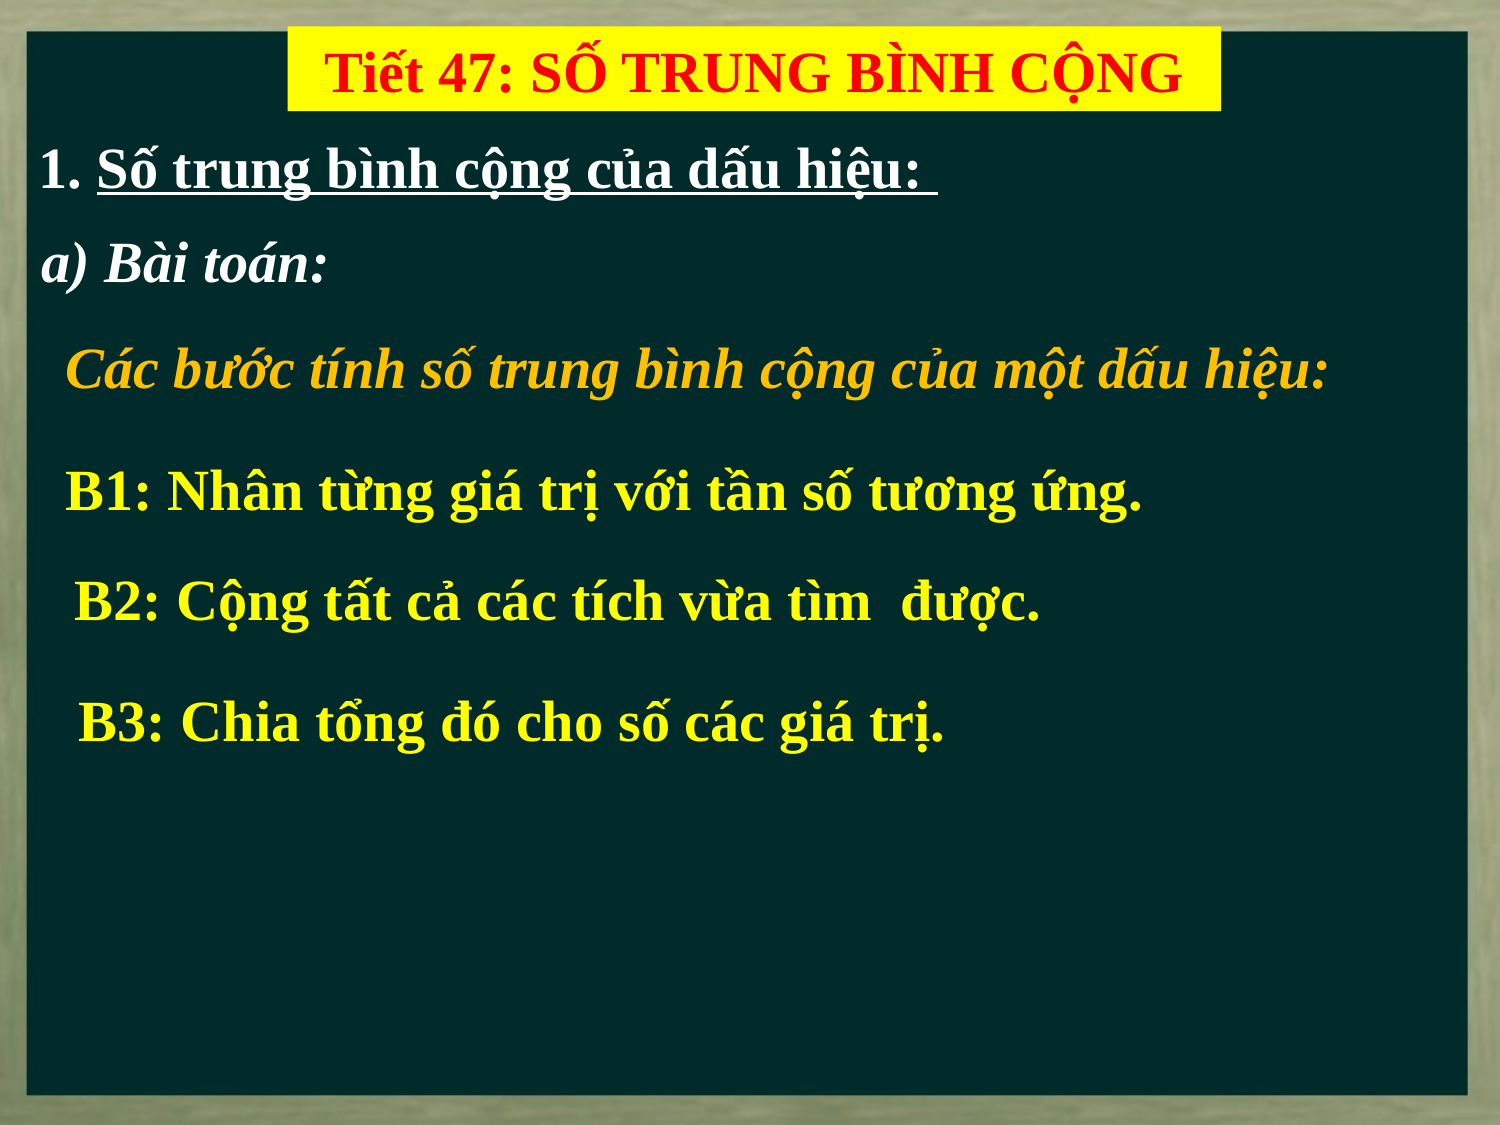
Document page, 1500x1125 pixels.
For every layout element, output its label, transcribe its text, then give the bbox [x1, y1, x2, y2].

text_box Tiết 47: SỐ TRUNG BÌNH CỘNG [287, 26, 1222, 112]
text_box B2: Cộng tất cả các tích vừa tìm được. [45, 554, 1193, 739]
text_box B3: Chia tổng đó cho số các giá trị. [64, 675, 1436, 860]
text_box [984, 82, 1500, 167]
text_box 1. Số trung bình cộng của dấu hiệu: [23, 122, 1436, 207]
picture [0, 0, 1500, 1125]
text_box Các bước tính số trung bình cộng của một dấu hiệu: [51, 323, 1500, 408]
text_box a) Bài toán: [26, 216, 635, 302]
text_box B1: Nhân từng giá trị với tần số tương ứng. [51, 444, 1449, 530]
